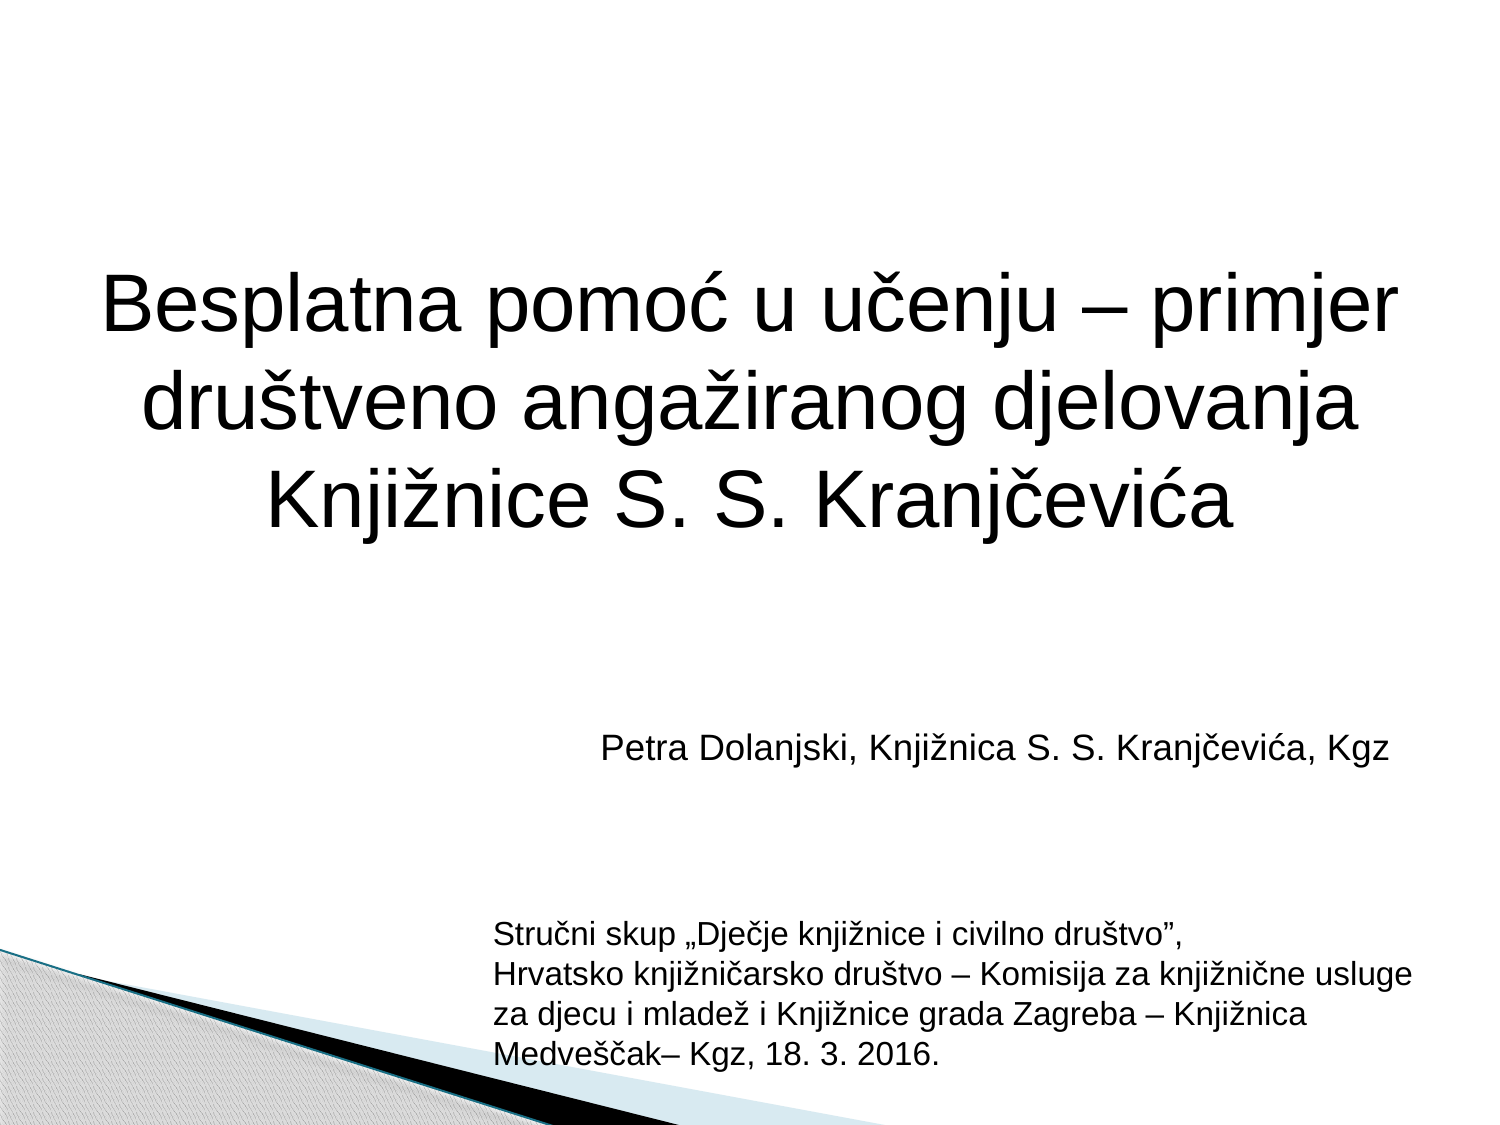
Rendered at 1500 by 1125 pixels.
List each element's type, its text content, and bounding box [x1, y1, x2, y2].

list Besplatna pomoć u učenju – primjer društveno angažiranog djelovanja Knjižnice S. S. Kranjčevića Petra Dolanjski, Knjižnica S. S. Kranjčevića, Kgz [75, 243, 1425, 986]
text_box Stručni skup „Dječje knjižnice i civilno društvo”, Hrvatsko knjižničarsko društvo – Komisija za knjižnične usluge za djecu i mladež i Knjižnice grada Zagreba – Knjižnica Medveščak– Kgz, 18. 3. 2016. [478, 905, 1471, 1080]
